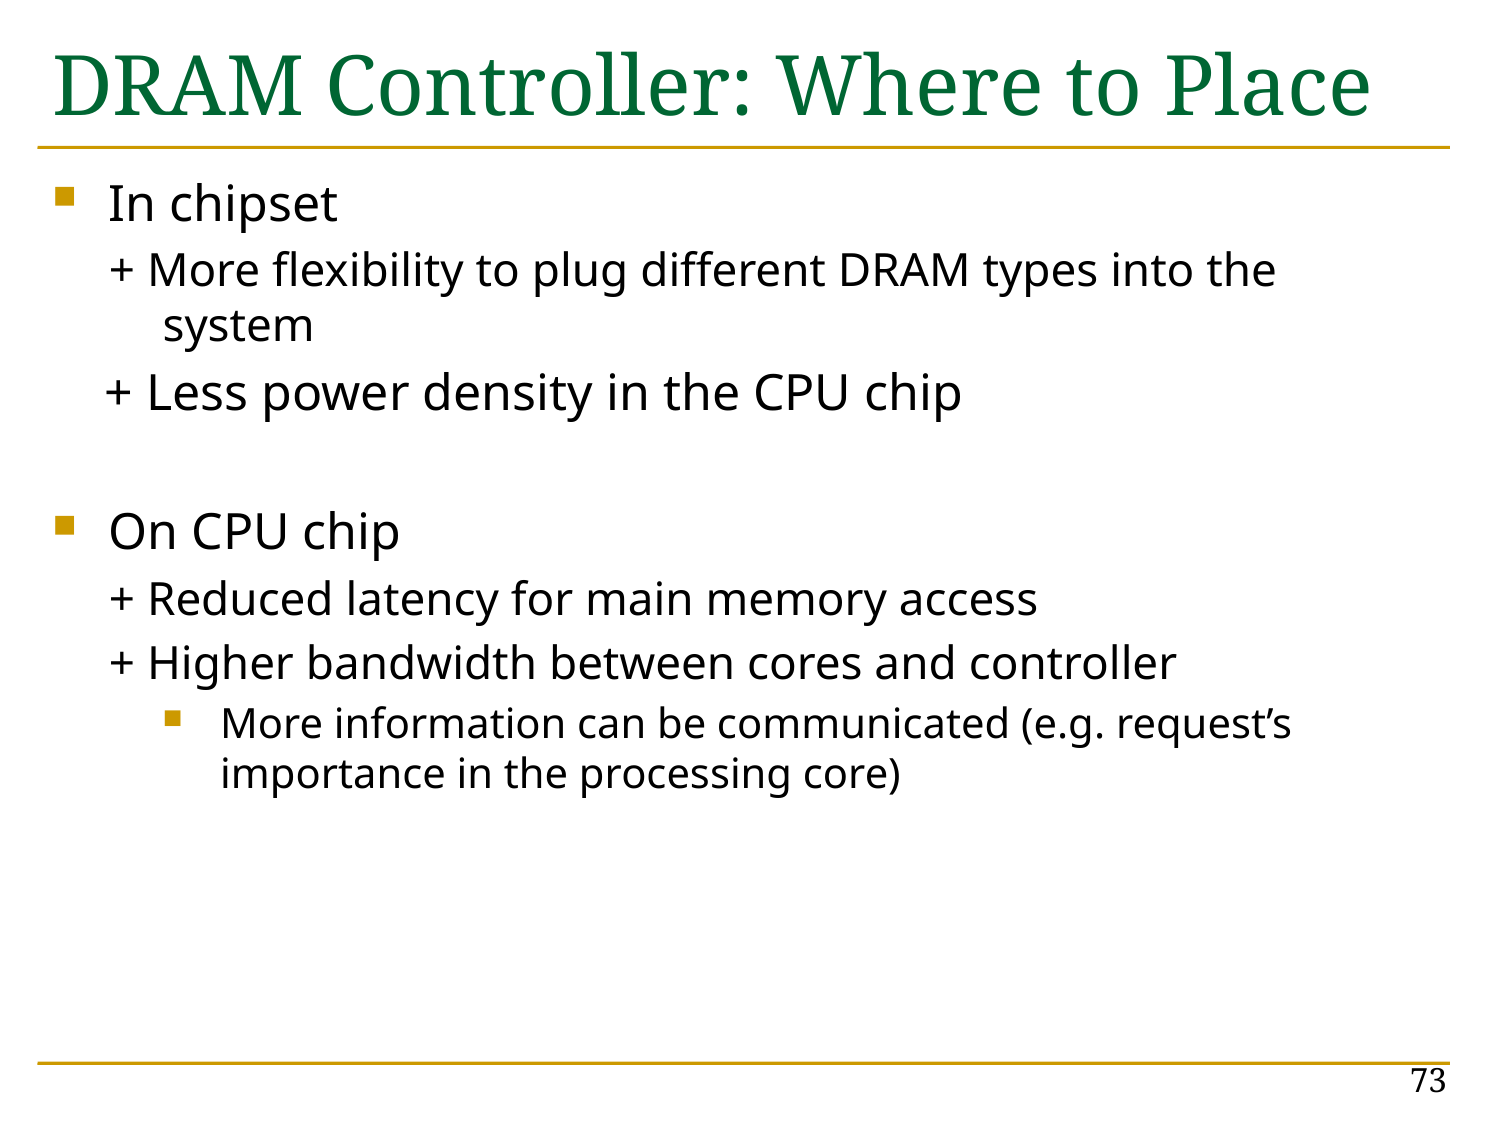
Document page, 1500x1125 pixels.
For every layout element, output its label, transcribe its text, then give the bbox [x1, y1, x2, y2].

list In chipset + More flexibility to plug different DRAM types into the system + Less power density in the CPU chip On CPU chip + Reduced latency for main memory access + Higher bandwidth between cores and controller More information can be communicated (e.g. request’s importance in the processing core) [37, 163, 1450, 1016]
slide_number 73 [1111, 1036, 1462, 1112]
title DRAM Controller: Where to Place [37, 24, 1450, 163]
